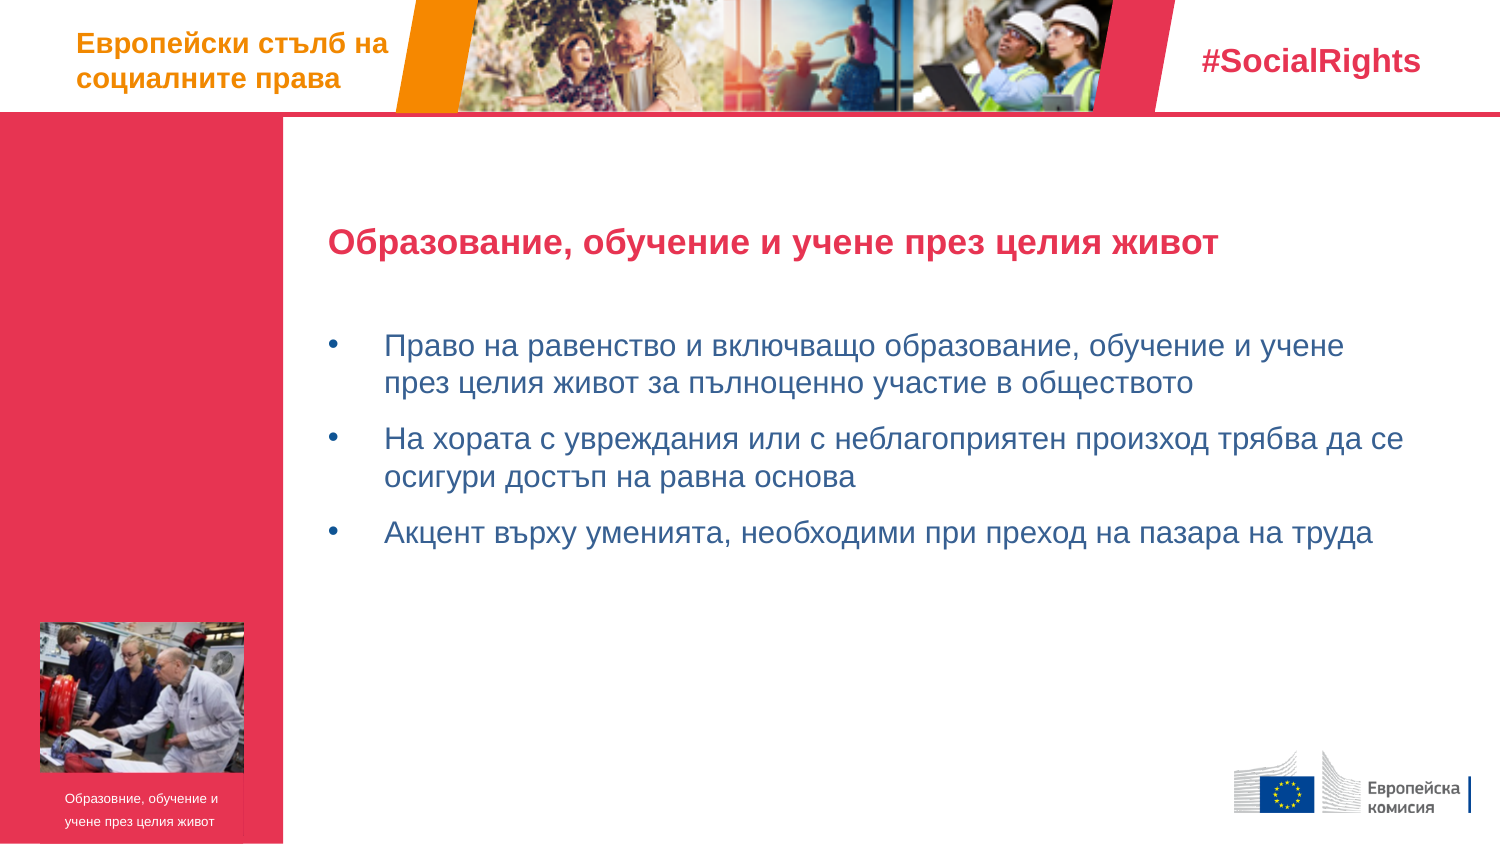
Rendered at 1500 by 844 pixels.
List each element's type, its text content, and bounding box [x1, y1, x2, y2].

picture [1234, 750, 1471, 813]
title Образование, обучение и учене през целия живот [312, 191, 1415, 307]
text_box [39, 622, 244, 844]
text_box Право на равенство и включващо образование, обучение и учене през целия живот за пълноценно участие в обществото На хората с увреждания или с неблагоприятен произход трябва да се осигури достъп на равна основа Акцент върху уменията, необходими при преход на пазара на труда [312, 317, 1425, 765]
picture [458, 0, 1112, 112]
text_box [0, 113, 285, 844]
